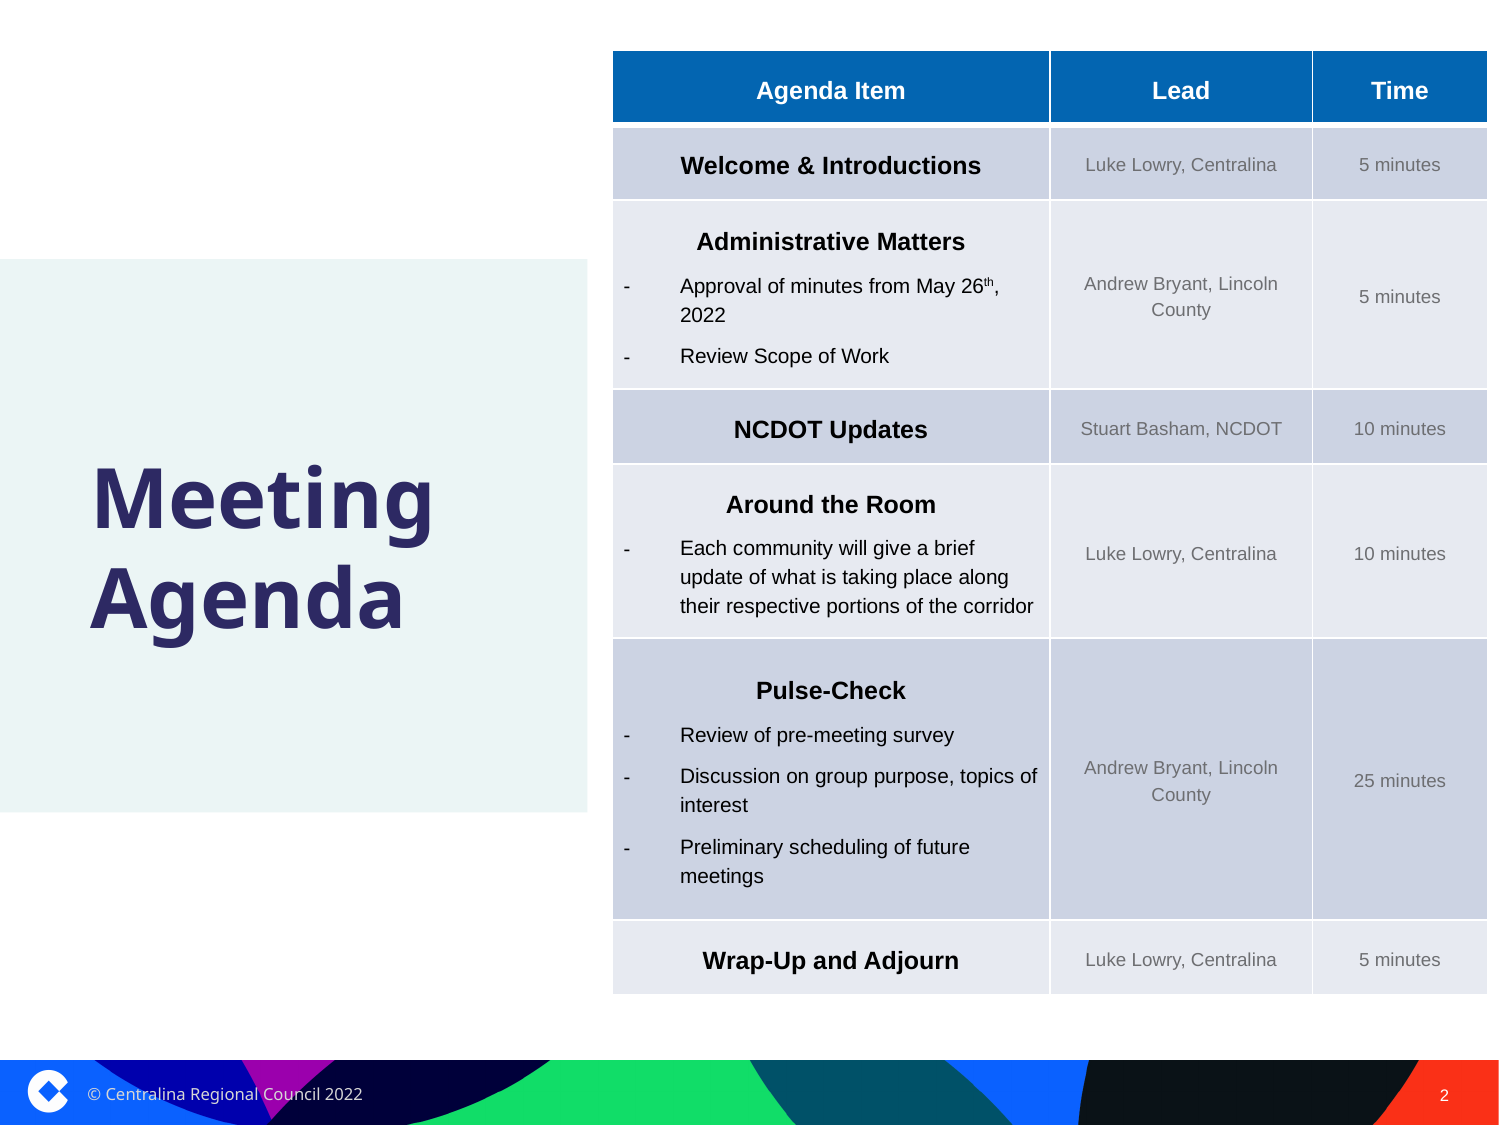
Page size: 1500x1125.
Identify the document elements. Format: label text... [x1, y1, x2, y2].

table_cell Wrap-Up and Adjourn [613, 921, 1049, 994]
picture [947, 1060, 1499, 1125]
table_header Time [1313, 51, 1487, 122]
table_cell 5 minutes [1313, 201, 1487, 388]
table_cell Pulse-Check Review of pre-meeting survey Discussion on group purpose, topics of interest Preliminary scheduling of future meetings [613, 639, 1049, 919]
table_cell 10 minutes [1313, 465, 1487, 637]
table_cell 25 minutes [1313, 639, 1487, 919]
table_cell Around the Room Each community will give a brief update of what is taking place along their respective portions of the corridor [613, 465, 1049, 637]
table_cell Stuart Basham, NCDOT [1051, 390, 1312, 463]
table_cell Welcome & Introductions [613, 128, 1049, 199]
table_cell NCDOT Updates [613, 390, 1049, 463]
table_header Lead [1051, 51, 1312, 122]
table_cell Luke Lowry, Centralina [1051, 128, 1312, 199]
picture [0, 1060, 794, 1125]
title Meeting Agenda [75, 437, 575, 723]
table_cell Andrew Bryant, Lincoln County [1051, 639, 1312, 919]
table_cell Andrew Bryant, Lincoln County [1051, 201, 1312, 388]
table_cell Luke Lowry, Centralina [1051, 465, 1312, 637]
table_header Agenda Item [613, 51, 1049, 122]
table_cell 10 minutes [1313, 390, 1487, 463]
table_cell 5 minutes [1313, 128, 1487, 199]
table_cell Administrative Matters Approval of minutes from May 26th, 2022 Review Scope of Work [613, 201, 1049, 388]
table_cell 5 minutes [1313, 921, 1487, 994]
table_cell Luke Lowry, Centralina [1051, 921, 1312, 994]
